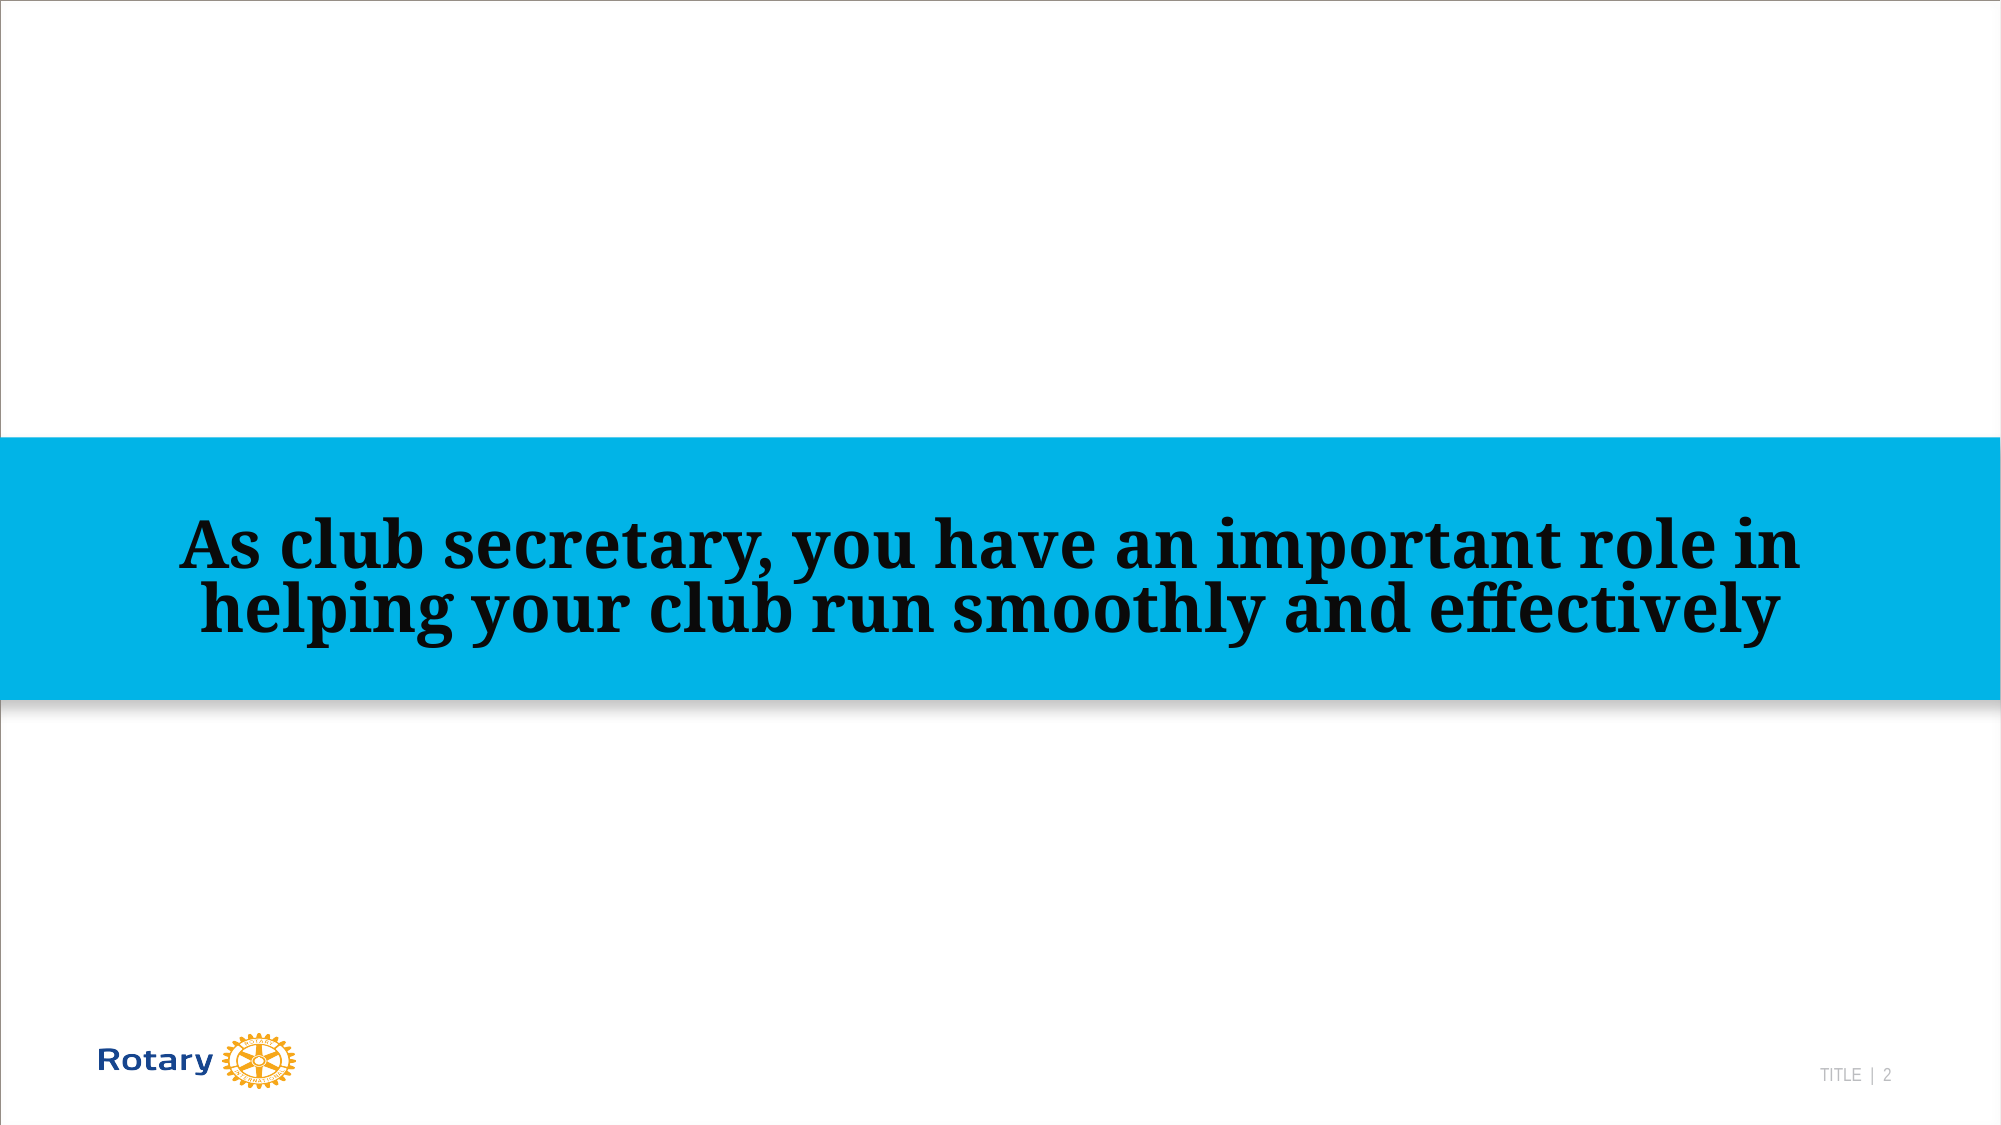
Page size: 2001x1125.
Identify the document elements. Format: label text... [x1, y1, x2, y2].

title As club secretary, you have an important role in helping your club run smoothly and effectively [148, 425, 1836, 738]
picture [99, 1033, 296, 1089]
